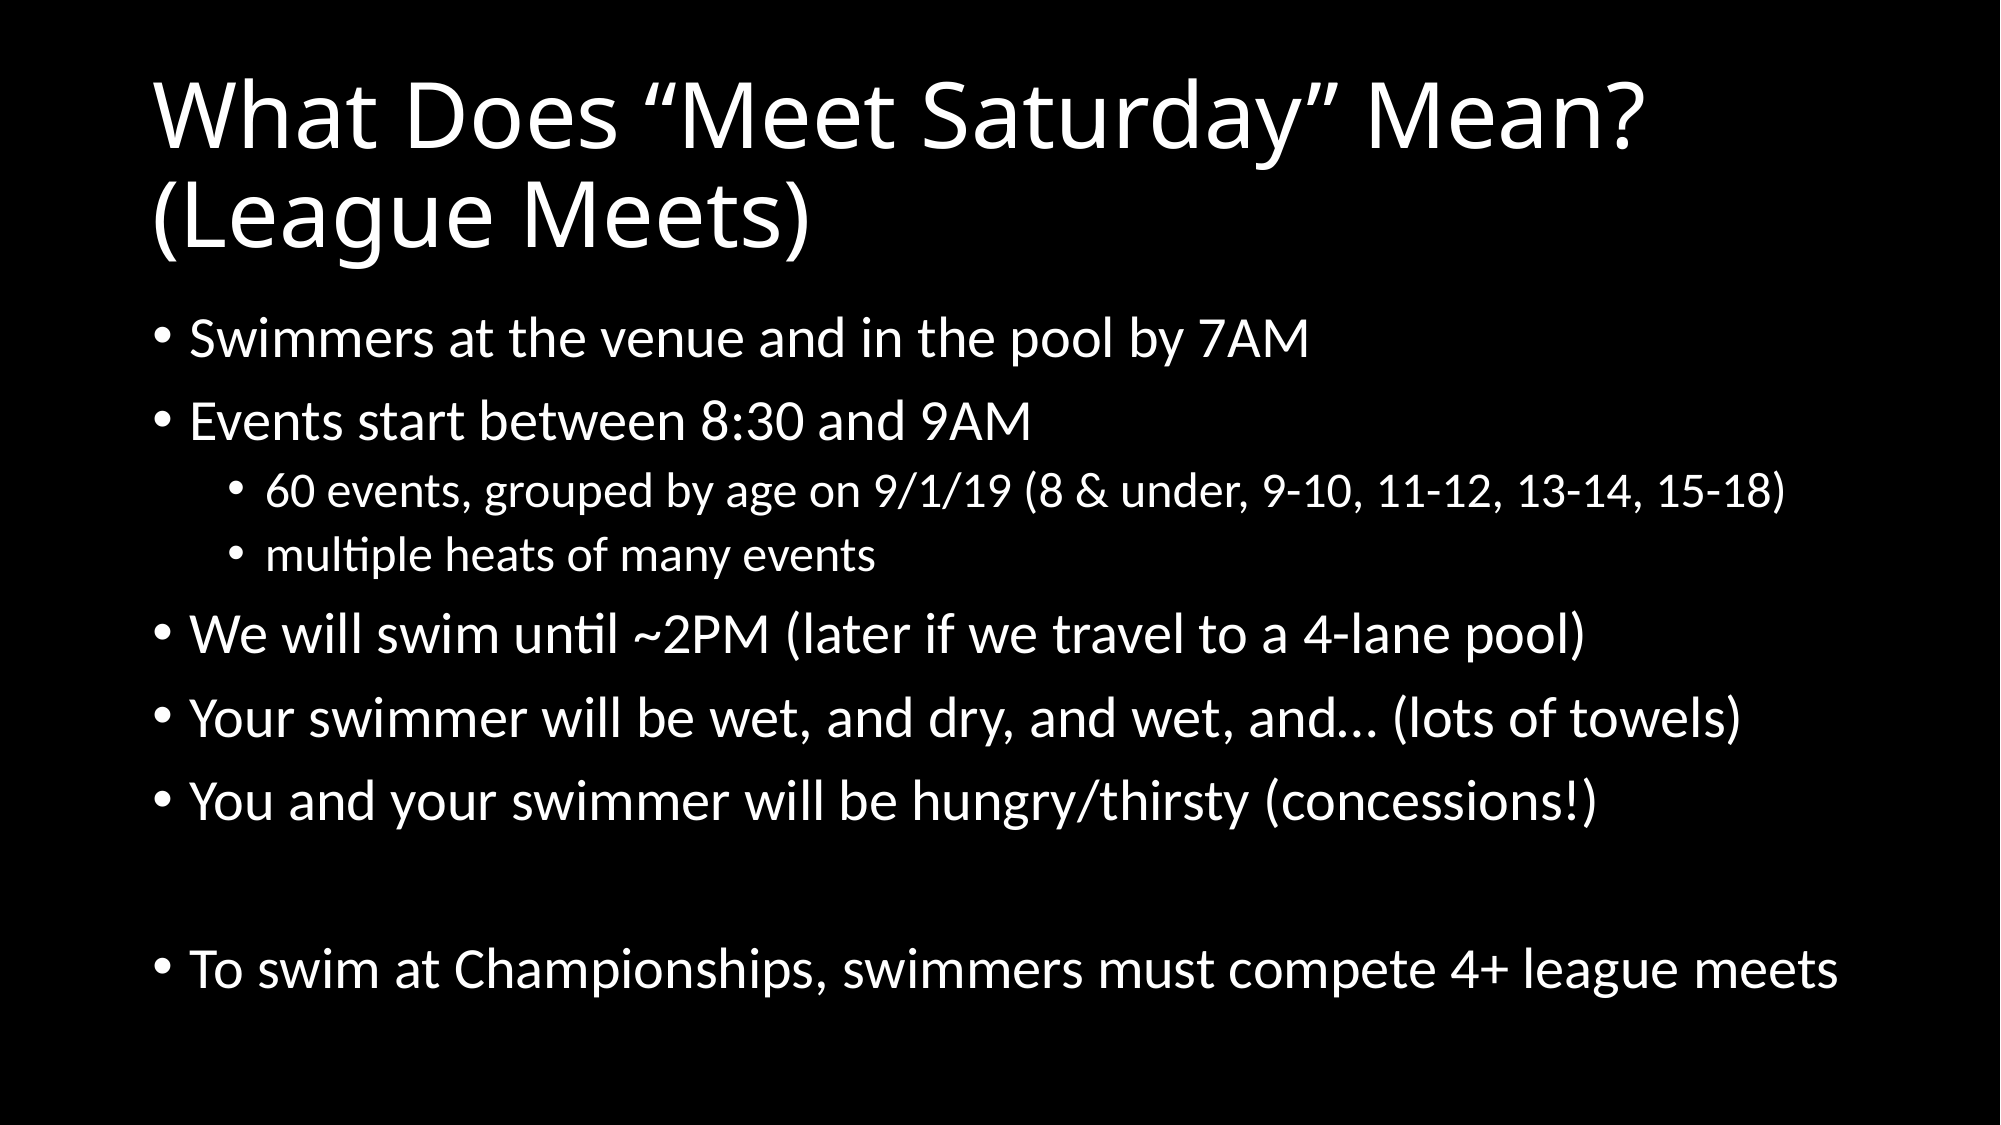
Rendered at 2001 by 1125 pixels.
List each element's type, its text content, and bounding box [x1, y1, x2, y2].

title What Does “Meet Saturday” Mean? (League Meets) [137, 59, 1863, 278]
list Swimmers at the venue and in the pool by 7AM Events start between 8:30 and 9AM 60 events, grouped by age on 9/1/19 (8 & under, 9-10, 11-12, 13-14, 15-18) multiple heats of many events We will swim until ~2PM (later if we travel to a 4-lane pool) Your swimmer will be wet, and dry, and wet, and… (lots of towels) You and your swimmer will be hungry/thirsty (concessions!) To swim at Championships, swimmers must compete 4+ league meets [137, 299, 1863, 1014]
